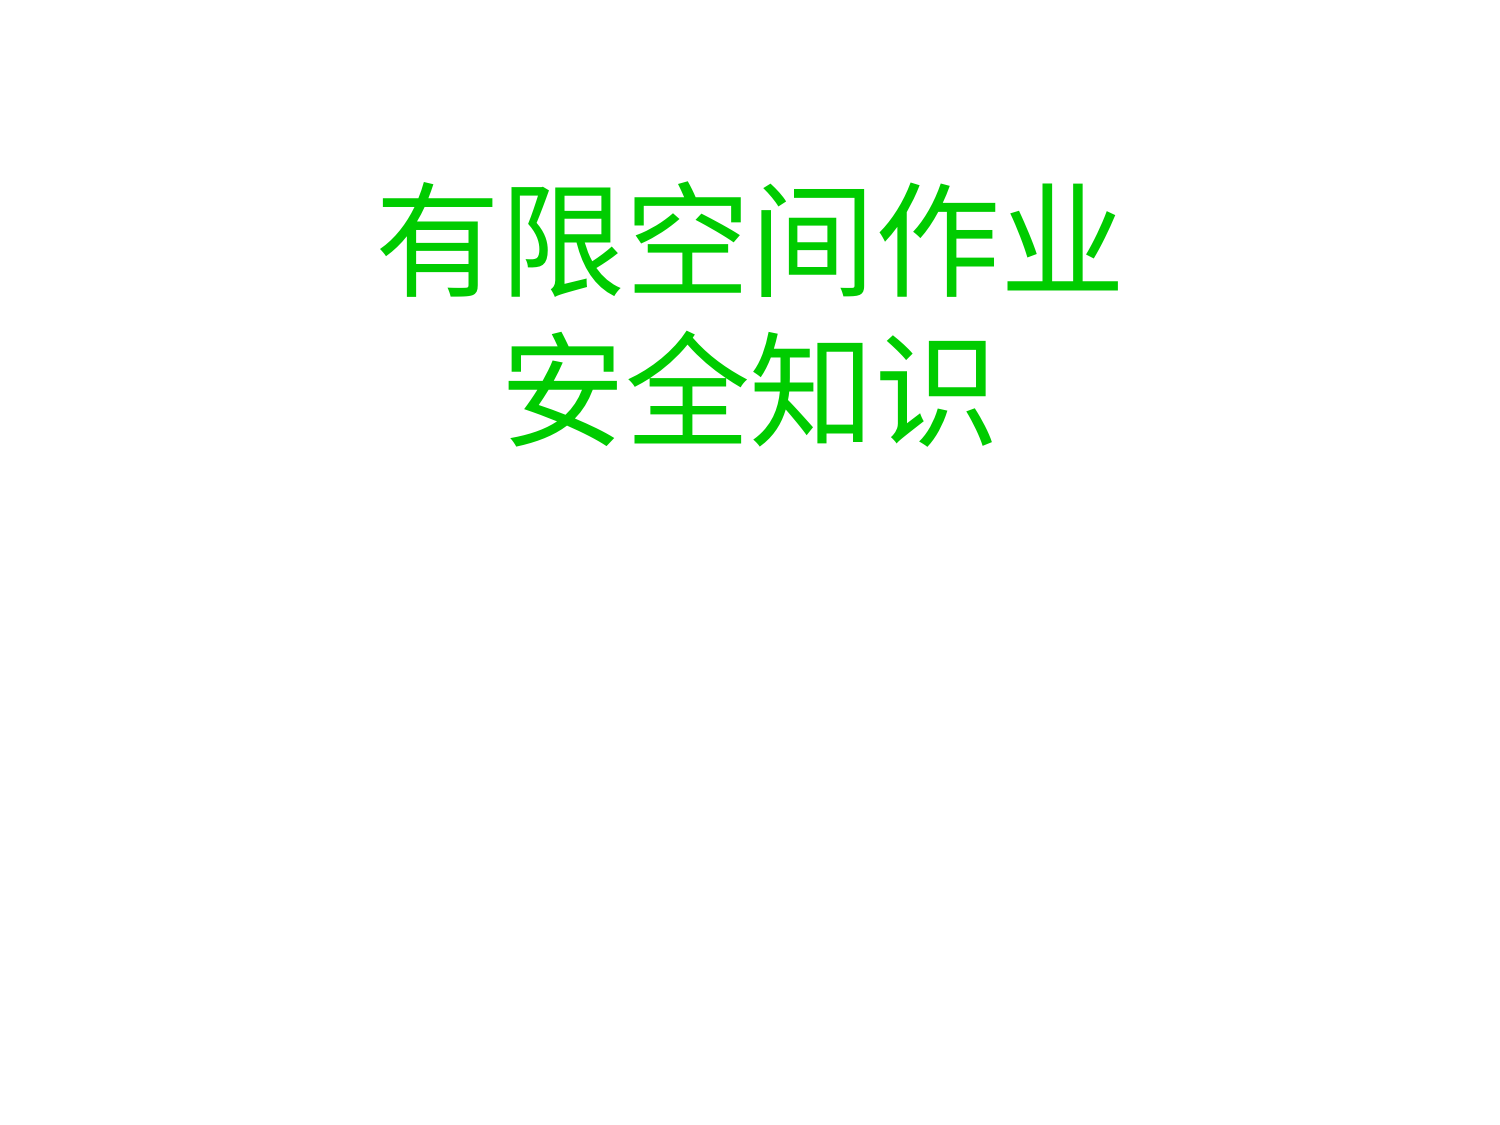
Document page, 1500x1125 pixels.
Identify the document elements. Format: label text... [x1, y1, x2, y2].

title 有限空间作业 安全知识 [112, 184, 1388, 591]
